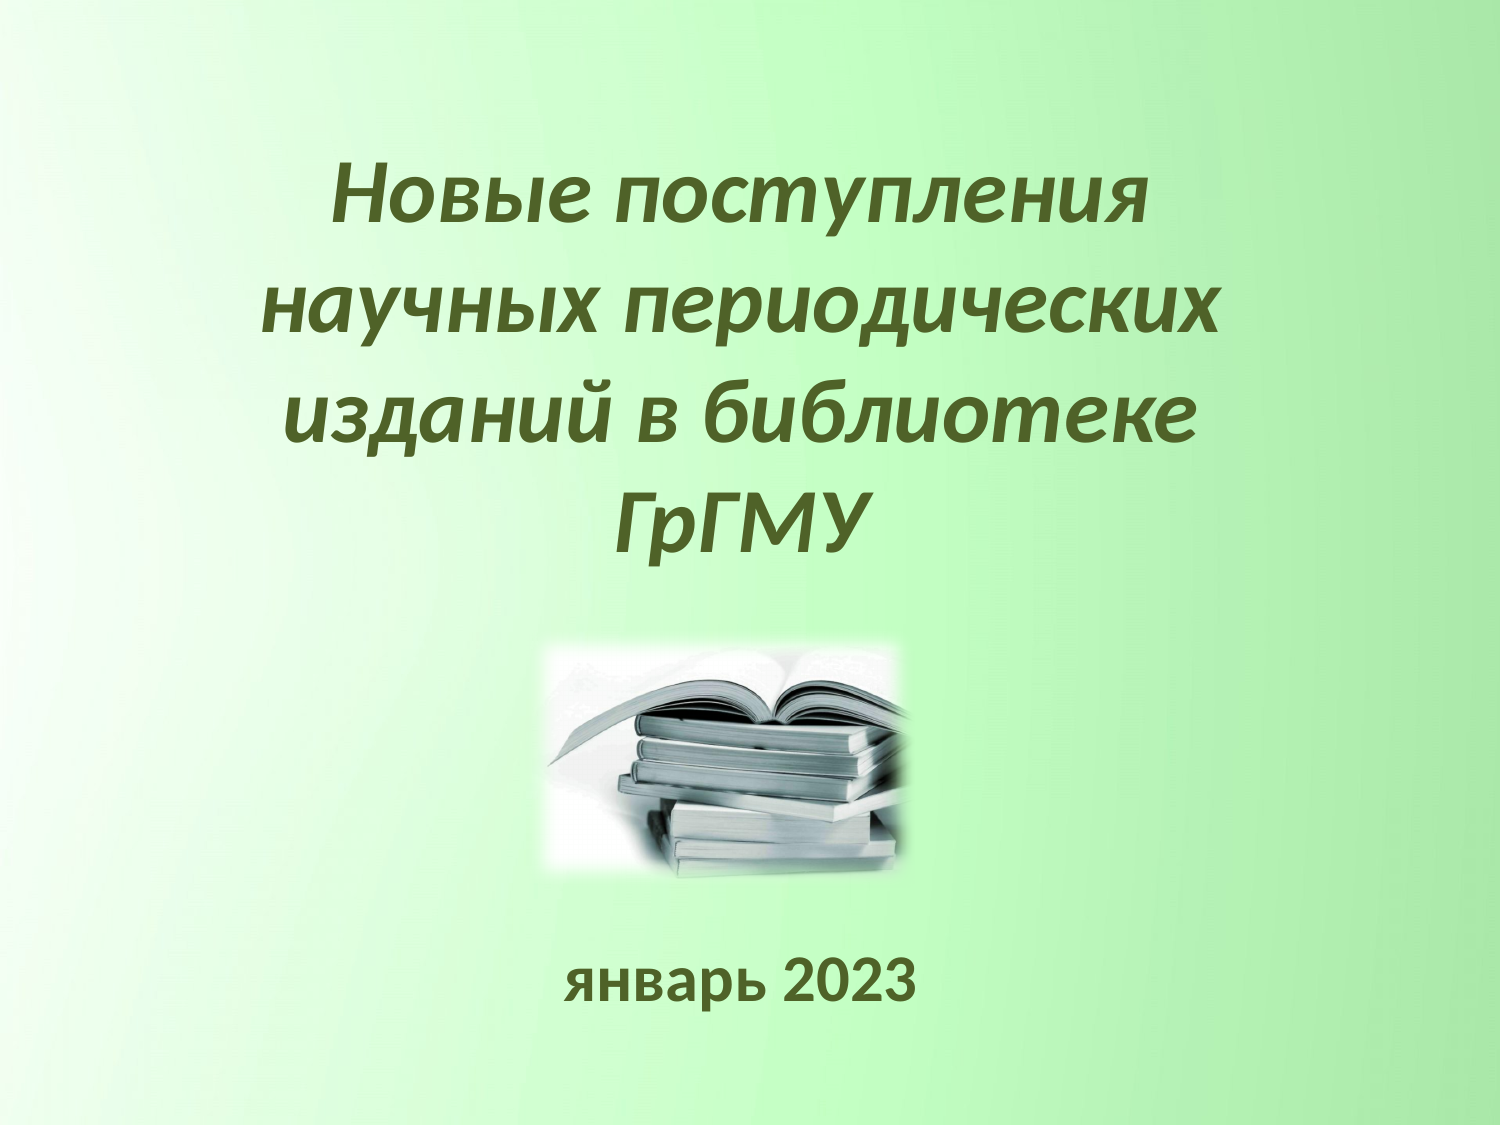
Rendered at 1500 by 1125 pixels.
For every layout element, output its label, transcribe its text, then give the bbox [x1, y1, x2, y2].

picture [0, 0, 1500, 1125]
text_box январь 2023 [548, 927, 933, 1023]
text_box Новые поступления научных периодических изданий в библиотеке ГрГМУ [242, 123, 1240, 578]
